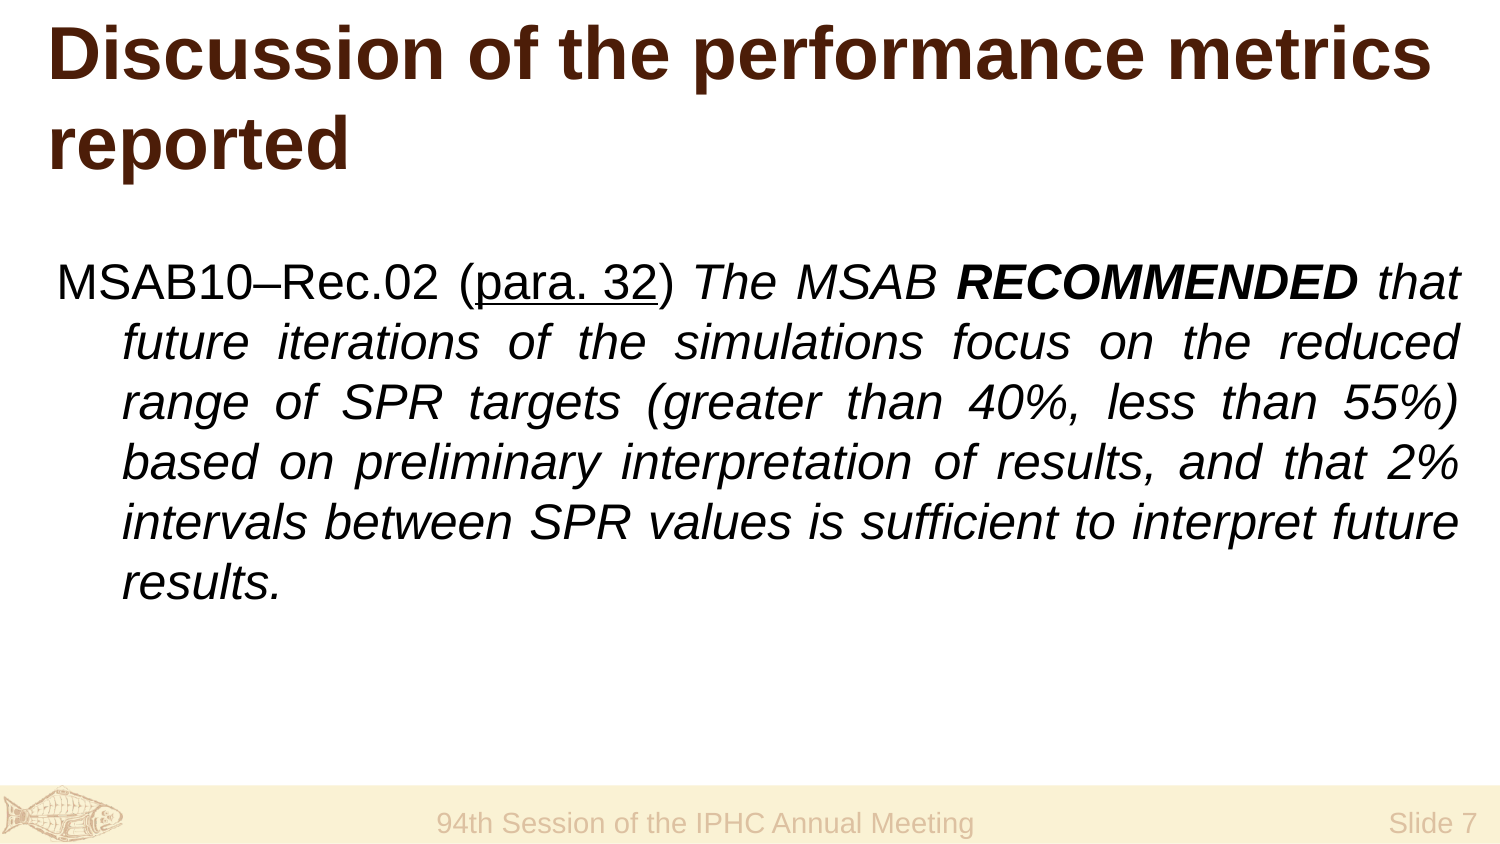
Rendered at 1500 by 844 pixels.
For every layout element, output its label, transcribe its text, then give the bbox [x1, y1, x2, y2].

title Discussion of the performance metrics reported [32, 4, 1476, 185]
slide_number Slide 7 [1142, 796, 1493, 842]
list MSAB10–Rec.02 (para. 32) The MSAB RECOMMENDED that future iterations of the simulations focus on the reduced range of SPR targets (greater than 40%, less than 55%) based on preliminary interpretation of results, and that 2% intervals between SPR values is sufficient to interpret future results. [32, 185, 1476, 783]
footer 94th Session of the IPHC Annual Meeting [388, 796, 1024, 842]
picture [2, 785, 123, 842]
